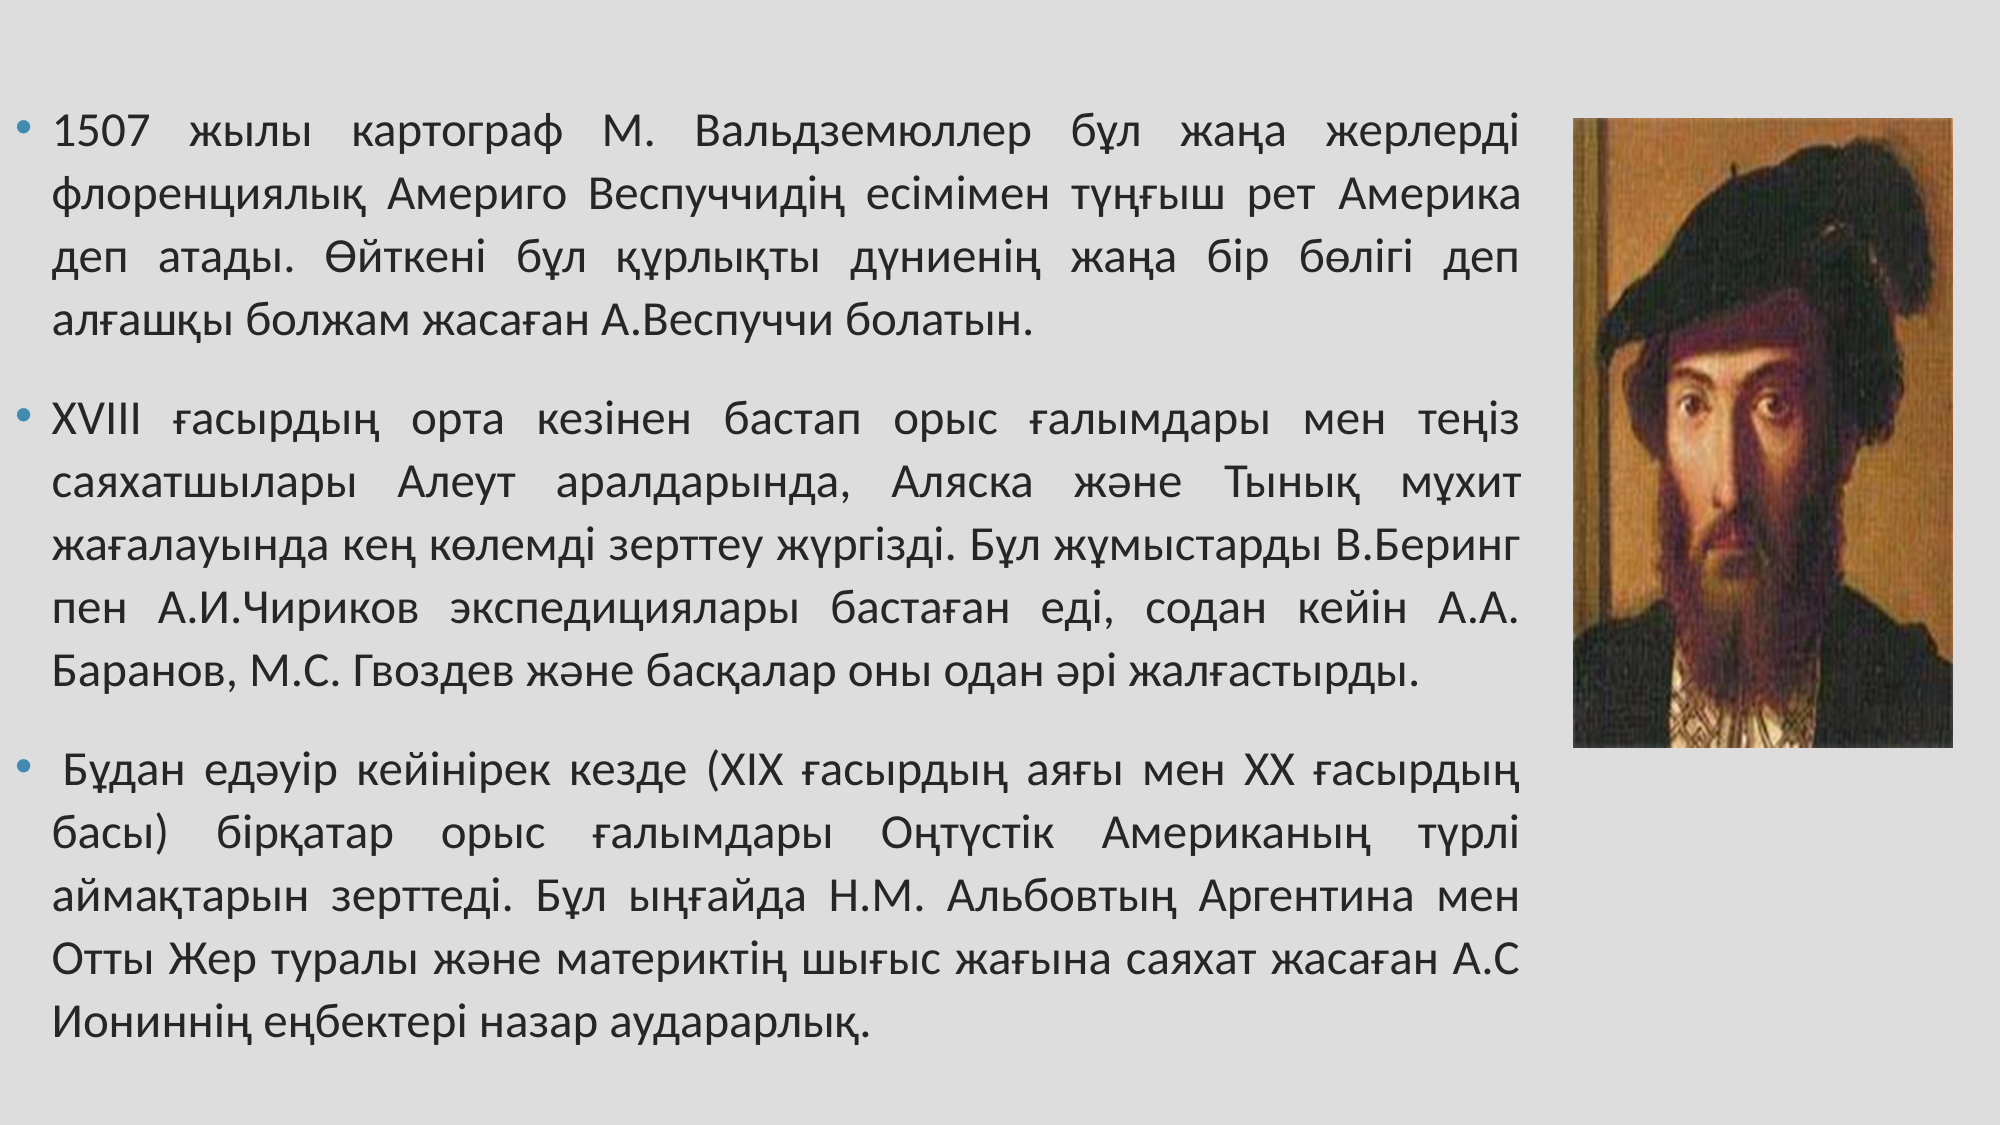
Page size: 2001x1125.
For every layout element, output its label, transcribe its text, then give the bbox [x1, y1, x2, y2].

list 1507 жылы картограф М. Вальдземюллер бұл жаңа жерлерді флоренциялық Америго Веспуччидің есімімен түңғыш рет Америка деп атады. Өйткені бұл құрлықты дүниенің жаңа бір бөлігі деп алғашқы болжам жасаған А.Веспуччи болатын. ХVІII ғасырдың орта кезінен бастап орыс ғалымдары мен теңіз саяхатшылары Алеут аралдарында, Аляска және Тынық мұхит жағалауында кең көлемді зерттеу жүргізді. Бұл жұмыстарды В.Беринг пен А.И.Чириков экспедициялары бастаған еді, содан кейін А.А. Баранов, М.С. Гвоздев және басқалар оны одан әрі жалғастырды. Бұдан едәуір кейінірек кезде (ХІХ ғасырдың аяғы мен ХХ ғасырдың басы) бірқатар орыс ғалымдары Оңтүстік Американың түрлі аймақтарын зерттеді. Бұл ыңғайда Н.М. Альбовтың Аргентина мен Отты Жер туралы және материктің шығыс жағына саяхат жасаған А.С Иониннің еңбектері назар аударарлық. [0, 0, 1537, 1125]
picture [1573, 118, 1953, 748]
